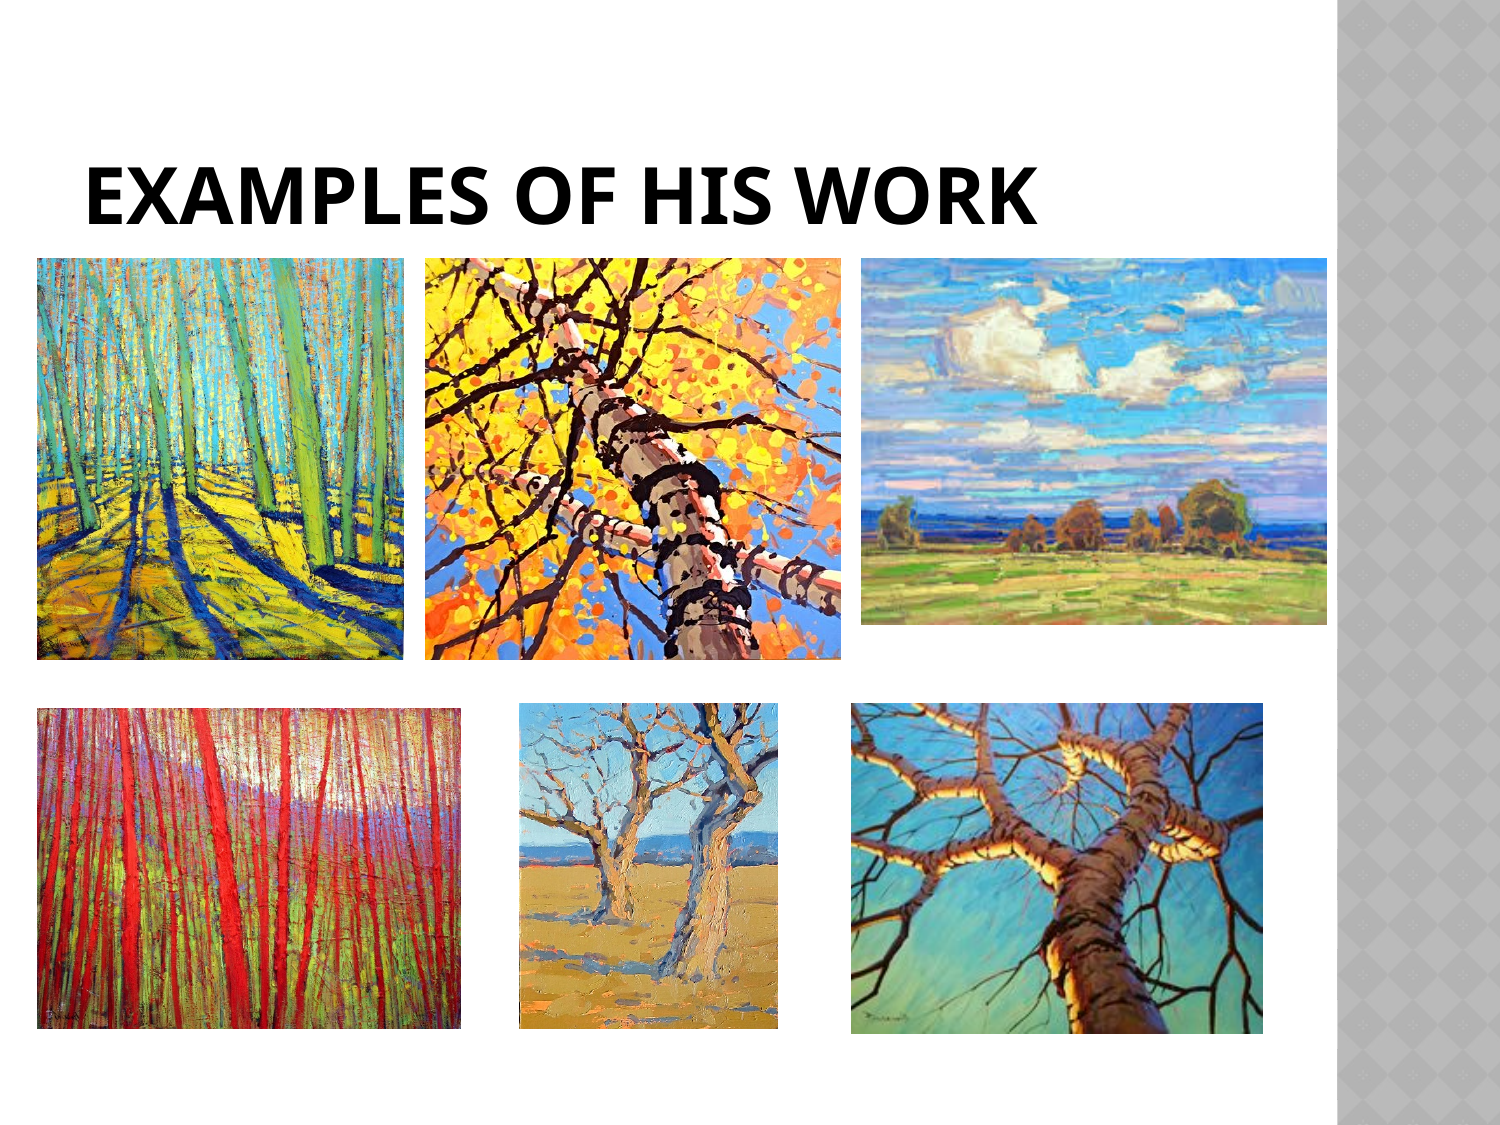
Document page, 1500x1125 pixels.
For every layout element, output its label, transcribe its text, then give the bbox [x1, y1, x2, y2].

picture [518, 703, 779, 1029]
picture [860, 258, 1327, 626]
title Examples of his work [75, 52, 1263, 240]
picture [36, 708, 461, 1029]
picture [850, 703, 1264, 1034]
picture [424, 258, 842, 660]
picture [37, 258, 404, 660]
